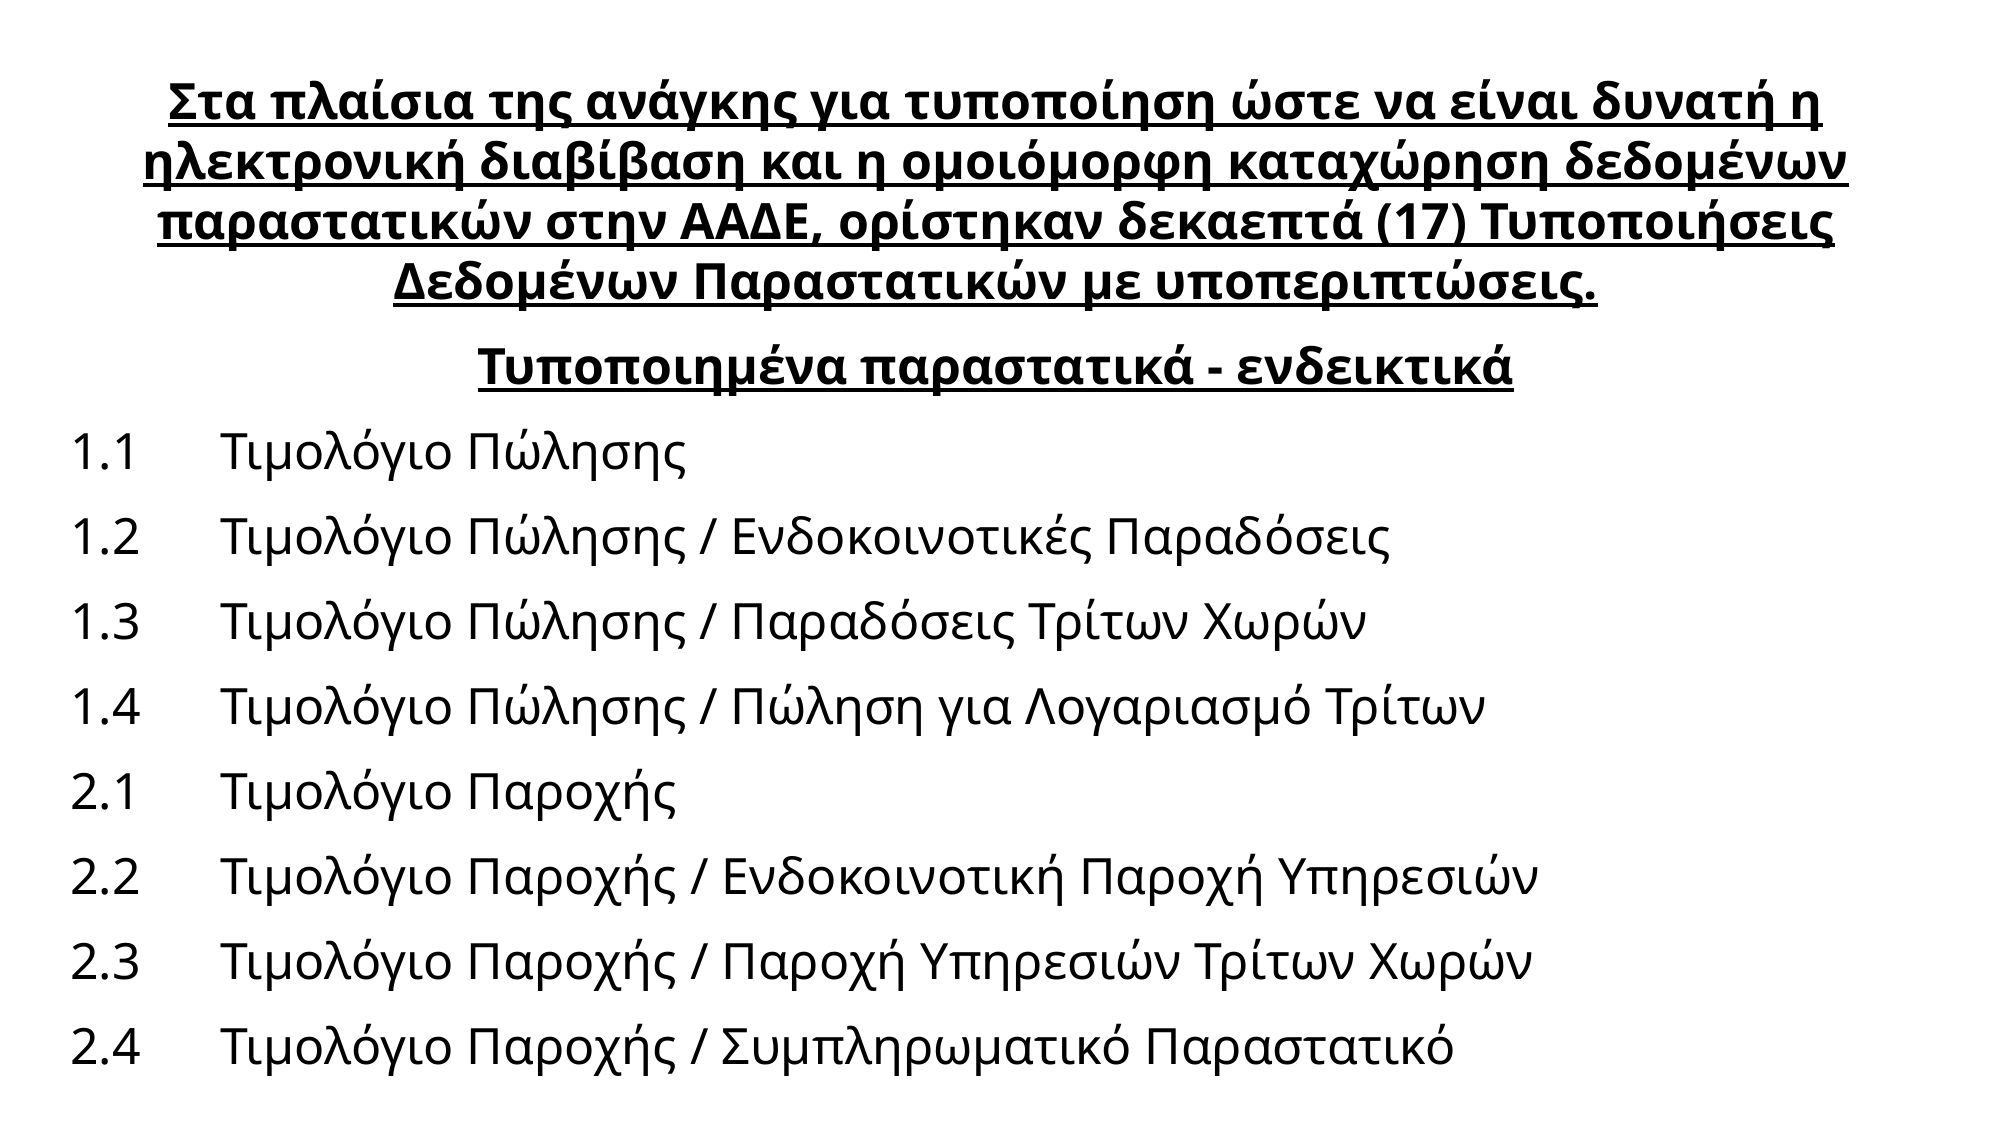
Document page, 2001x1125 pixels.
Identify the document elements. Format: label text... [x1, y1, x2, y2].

text_box Στα πλαίσια της ανάγκης για τυποποίηση ώστε να είναι δυνατή η ηλεκτρονική διαβίβαση και η ομοιόμορφη καταχώρηση δεδομένων παραστατικών στην ΑΑΔΕ, ορίστηκαν δεκαεπτά (17) Τυποποιήσεις Δεδομένων Παραστατικών με υποπεριπτώσεις. Τυποποιημένα παραστατικά - ενδεικτικά 1.1 Τιμολόγιο Πώλησης 1.2 Τιμολόγιο Πώλησης / Ενδοκοινοτικές Παραδόσεις 1.3 Τιμολόγιο Πώλησης / Παραδόσεις Τρίτων Χωρών 1.4 Τιμολόγιο Πώλησης / Πώληση για Λογαριασμό Τρίτων 2.1 Τιμολόγιο Παροχής 2.2 Τιμολόγιο Παροχής / Ενδοκοινοτική Παροχή Υπηρεσιών 2.3 Τιμολόγιο Παροχής / Παροχή Υπηρεσιών Τρίτων Χωρών 2.4 Τιμολόγιο Παροχής / Συμπληρωματικό Παραστατικό [55, 61, 1937, 1125]
